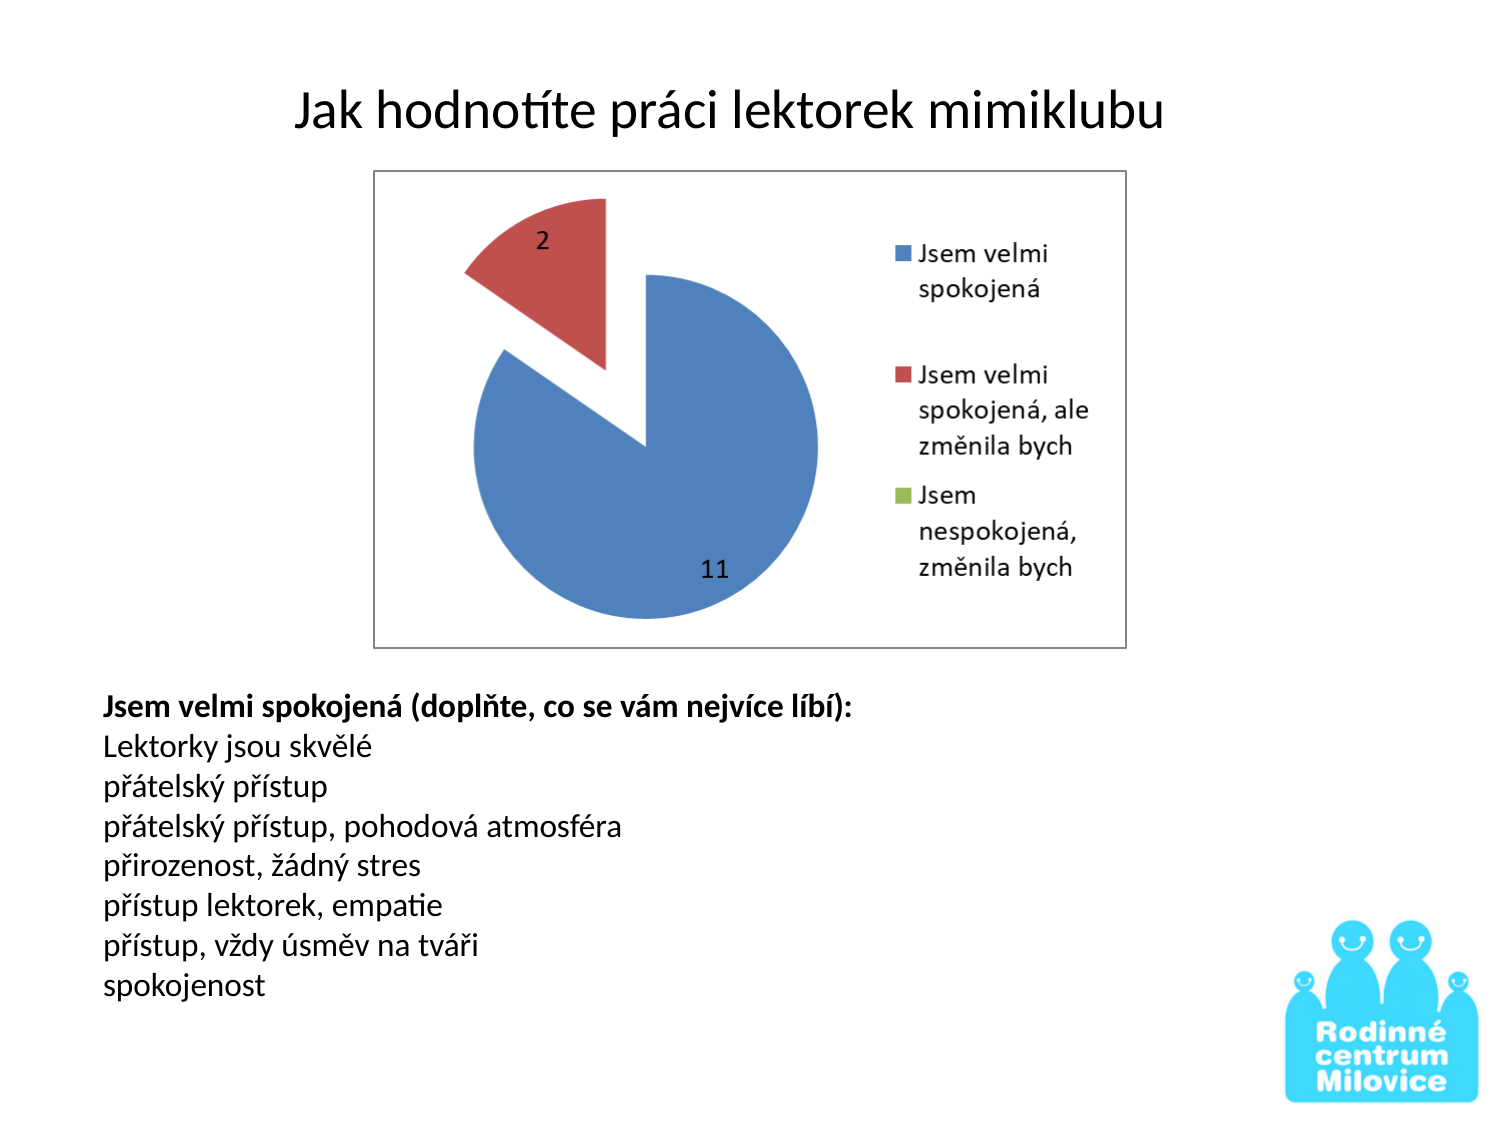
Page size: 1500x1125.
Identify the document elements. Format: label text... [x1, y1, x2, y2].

text_box Jsem velmi spokojená (doplňte, co se vám nejvíce líbí): Lektorky jsou skvělé přátelský přístup přátelský přístup, pohodová atmosféra přirozenost, žádný stres přístup lektorek, empatie přístup, vždy úsměv na tváři spokojenost [88, 676, 1412, 1011]
picture [373, 170, 1127, 649]
text_box Jak hodnotíte práci lektorek mimiklubu [279, 42, 1294, 171]
picture [1281, 916, 1483, 1107]
